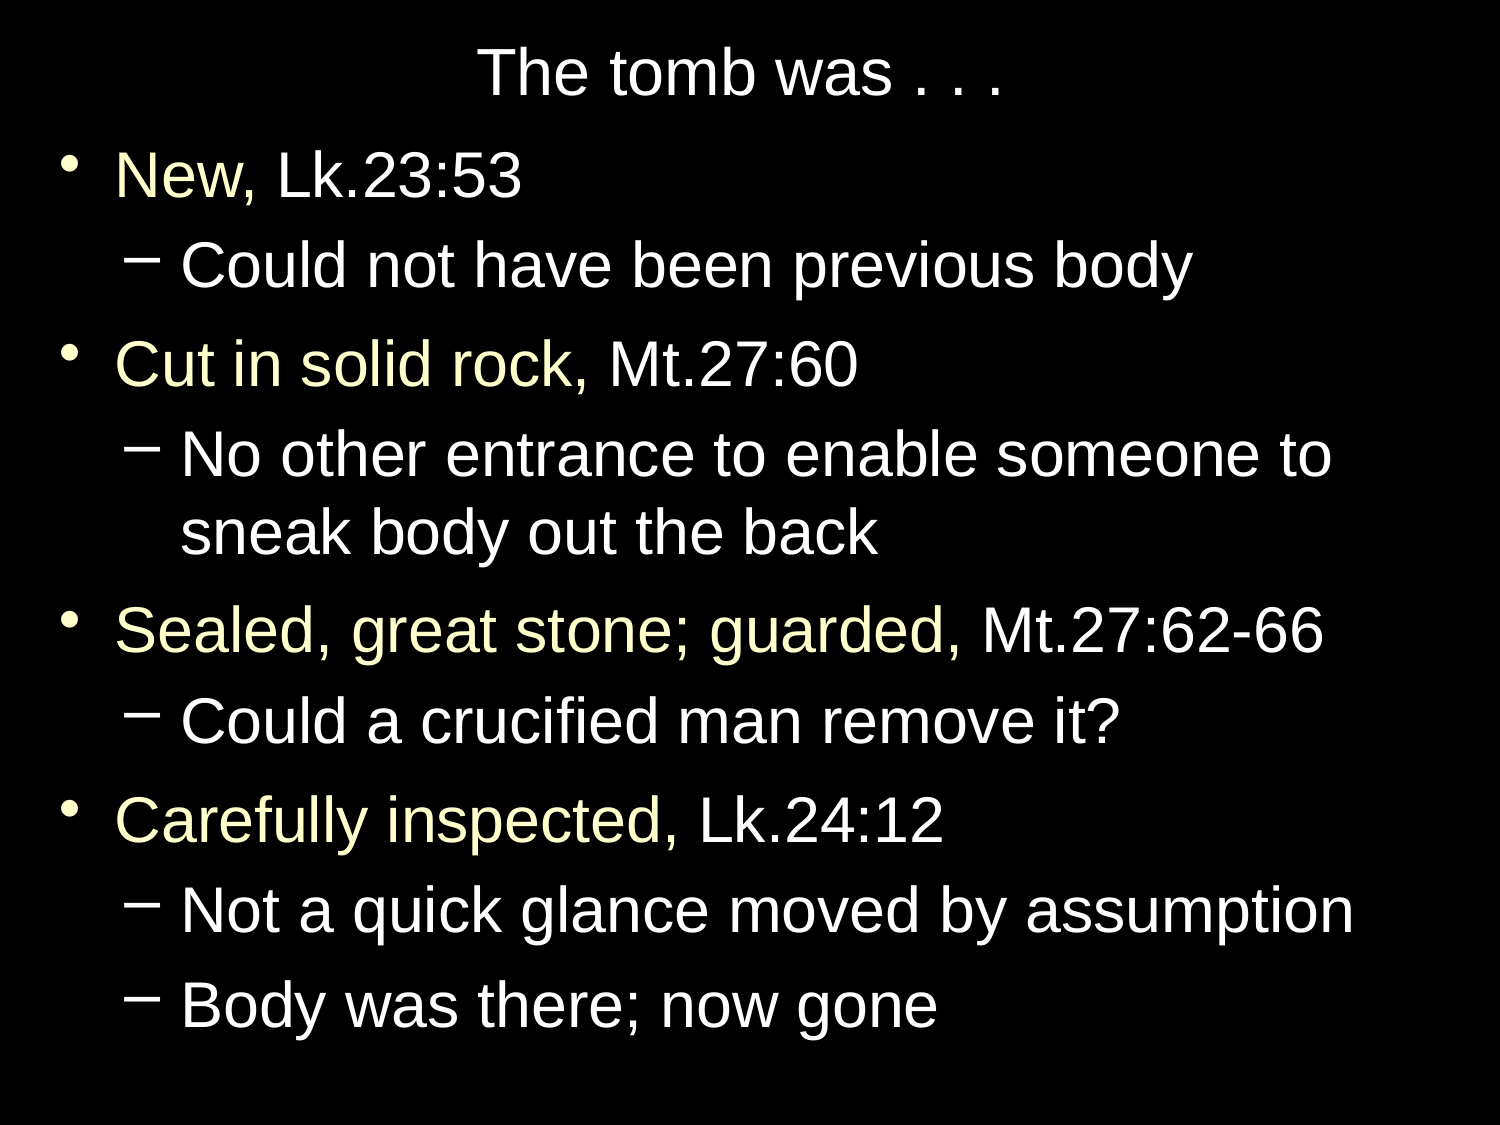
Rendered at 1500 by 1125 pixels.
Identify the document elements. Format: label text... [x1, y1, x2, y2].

text_box The tomb was . . . [42, 23, 1458, 114]
list New, Lk.23:53 Could not have been previous body Cut in solid rock, Mt.27:60 No other entrance to enable someone to sneak body out the back Sealed, great stone; guarded, Mt.27:62-66 Could a crucified man remove it? Carefully inspected, Lk.24:12 Not a quick glance moved by assumption Body was there; now gone [43, 125, 1457, 1075]
